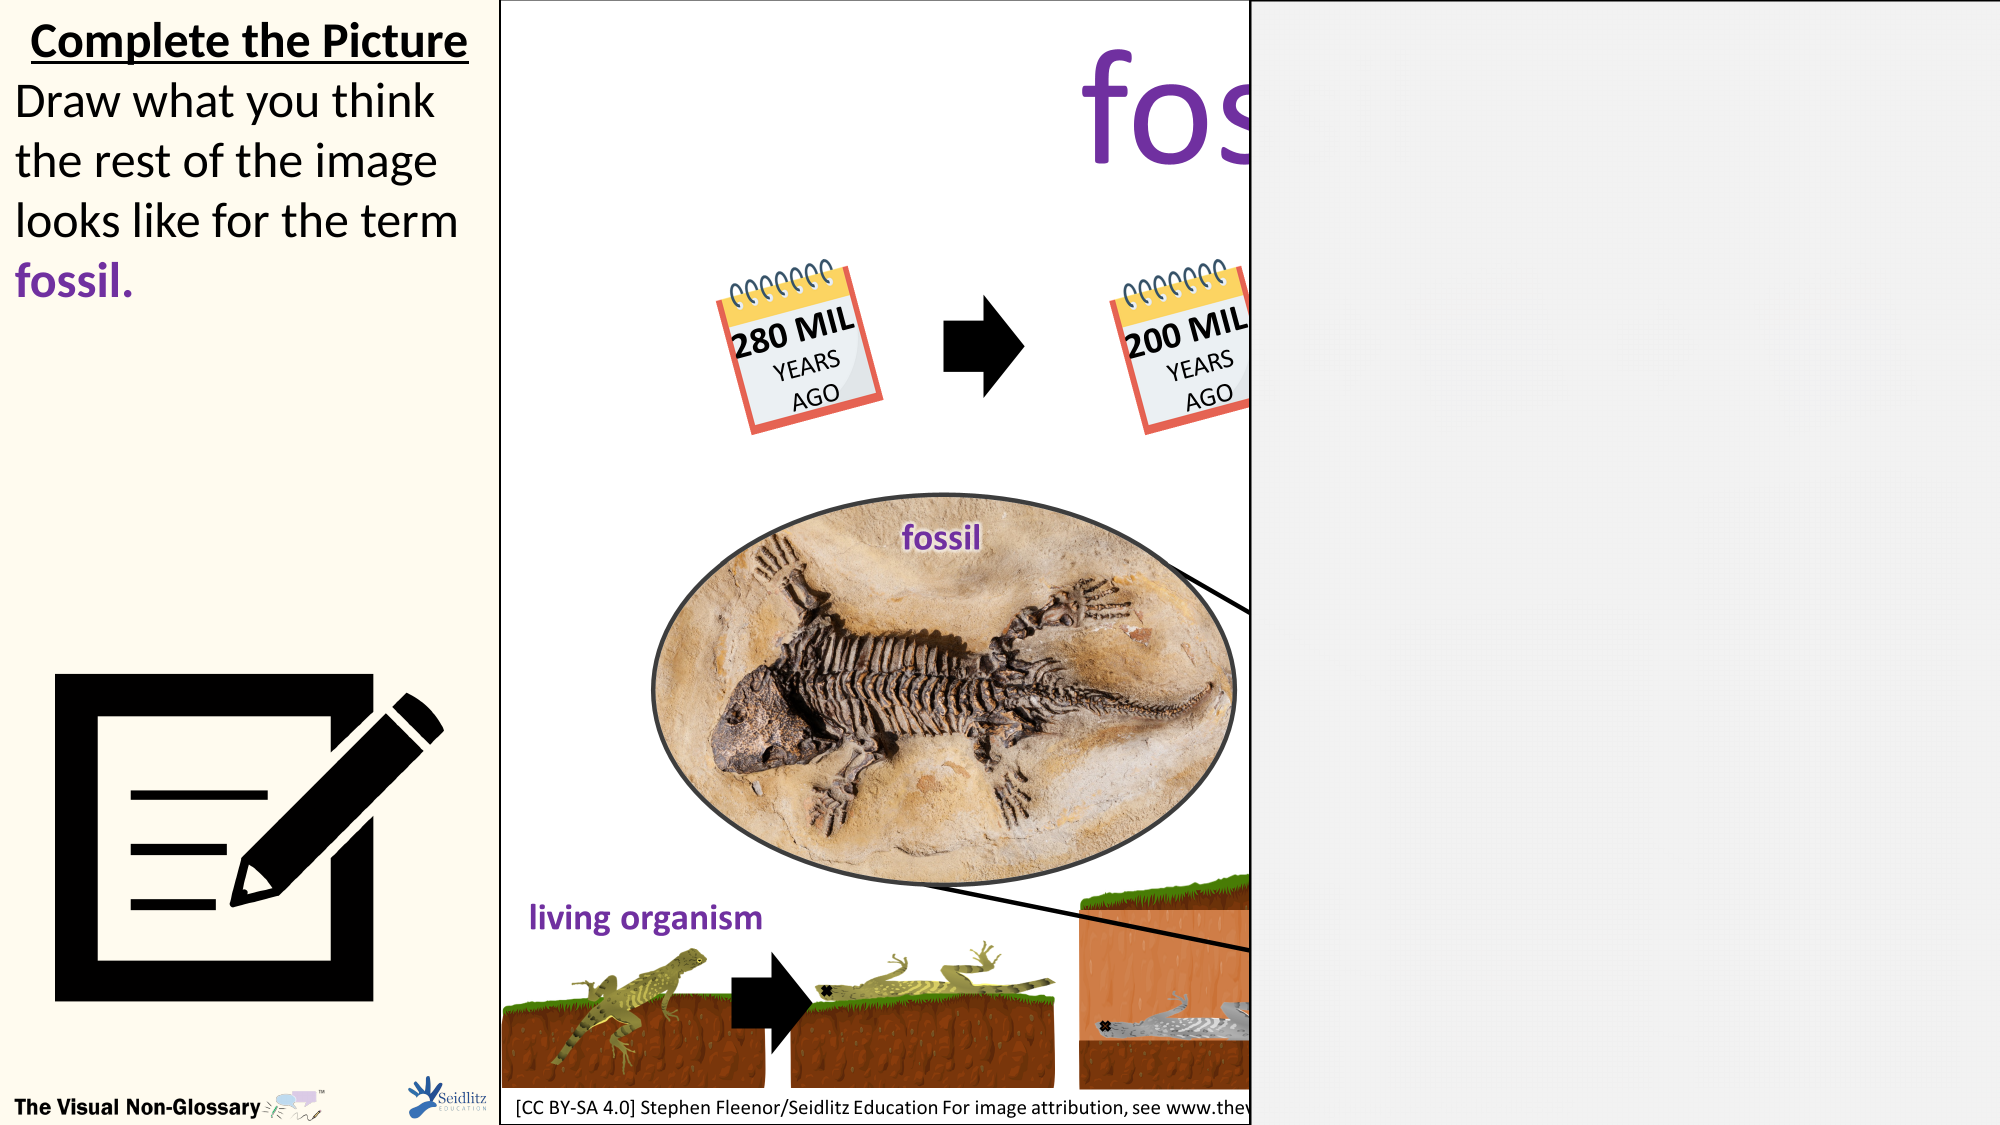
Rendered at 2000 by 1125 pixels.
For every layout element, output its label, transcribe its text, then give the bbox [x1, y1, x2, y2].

picture [0, 1084, 328, 1125]
picture [499, 0, 2000, 1125]
picture [55, 643, 445, 1033]
text_box Draw what you think the rest of the image looks like for the term fossil. [0, 59, 494, 315]
text_box Complete the Picture [15, 0, 484, 59]
picture [403, 1073, 495, 1125]
